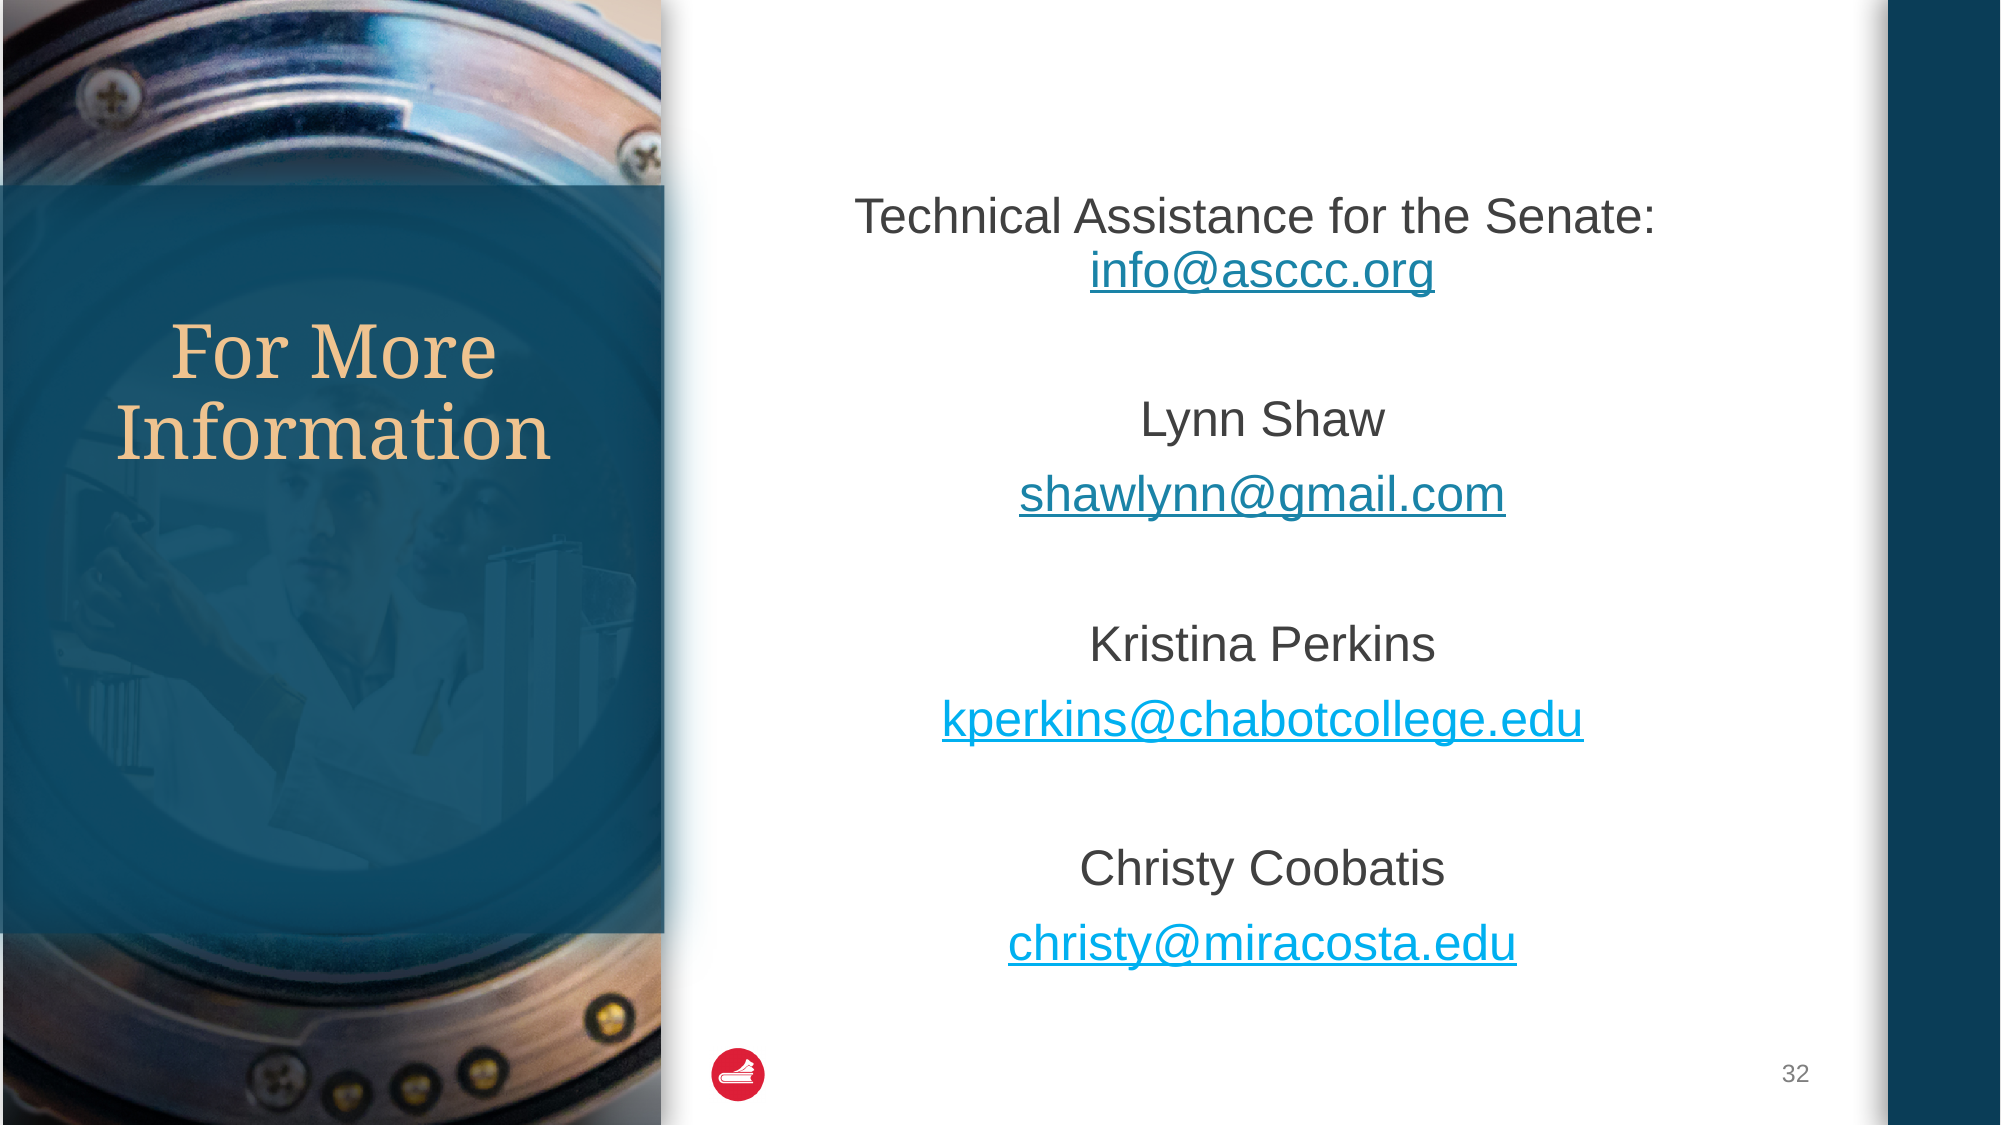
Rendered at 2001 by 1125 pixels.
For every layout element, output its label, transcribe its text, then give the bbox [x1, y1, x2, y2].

picture [709, 1046, 766, 1103]
title For More Information [40, 219, 629, 484]
slide_number 32 [1622, 1042, 1810, 1104]
list Technical Assistance for the Senate: info@asccc.org Lynn Shaw shawlynn@gmail.com Kristina Perkins kperkins@chabotcollege.edu Christy Coobatis christy@miracosta.edu [715, 182, 1810, 1018]
picture [3, 0, 661, 1125]
